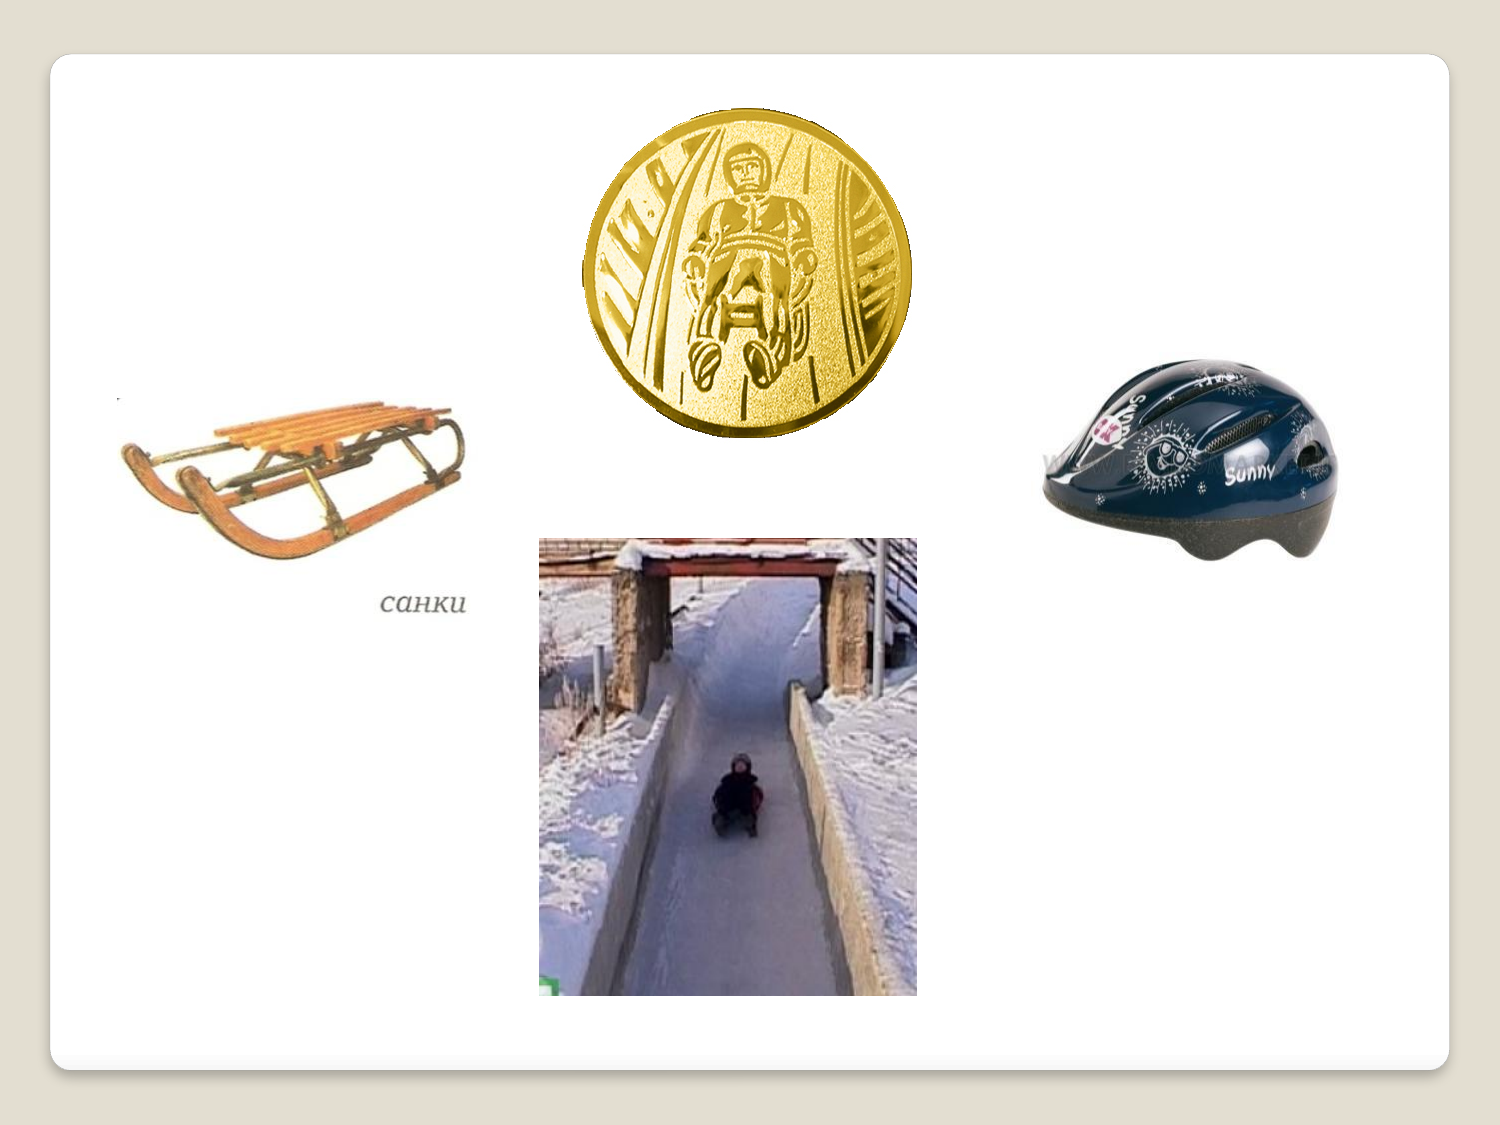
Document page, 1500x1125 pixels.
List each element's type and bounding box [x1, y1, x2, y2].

picture [538, 538, 917, 997]
picture [116, 398, 500, 634]
picture [1031, 304, 1351, 624]
picture [573, 105, 918, 446]
